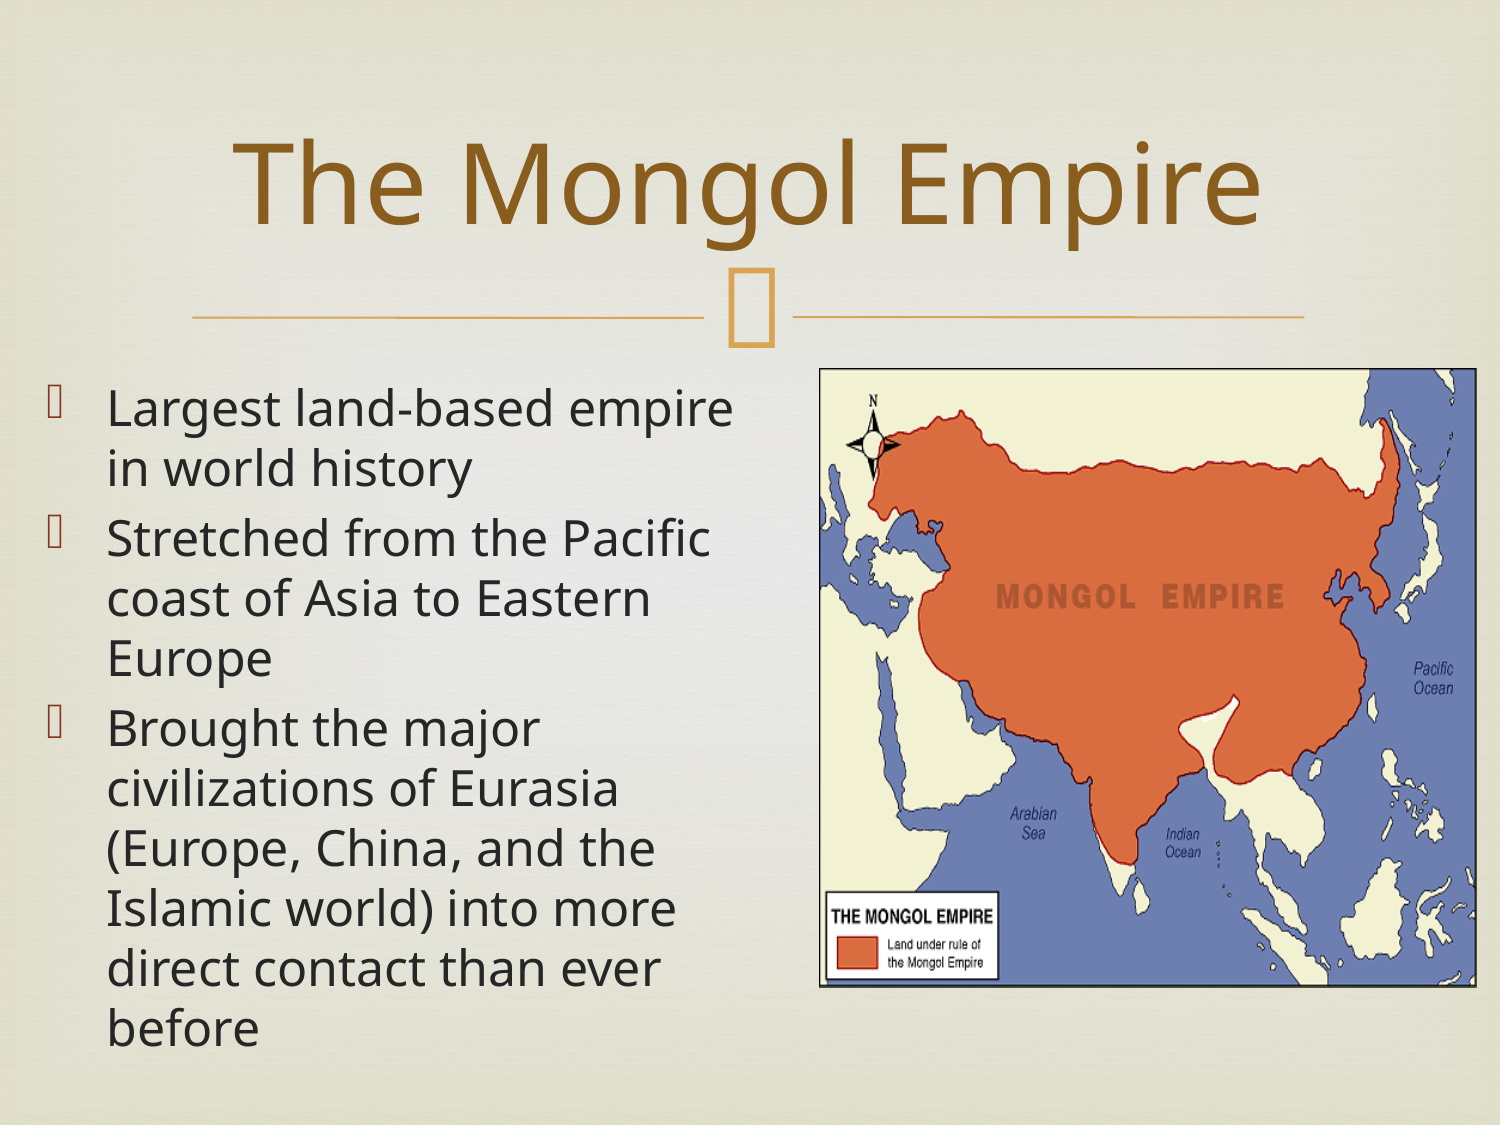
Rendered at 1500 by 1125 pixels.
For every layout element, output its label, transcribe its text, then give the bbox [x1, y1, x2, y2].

picture [818, 368, 1478, 989]
list Largest land-based empire in world history Stretched from the Pacific coast of Asia to Eastern Europe Brought the major civilizations of Eurasia (Europe, China, and the Islamic world) into more direct contact than ever before [31, 368, 791, 1079]
title The Mongol Empire [112, 93, 1386, 267]
